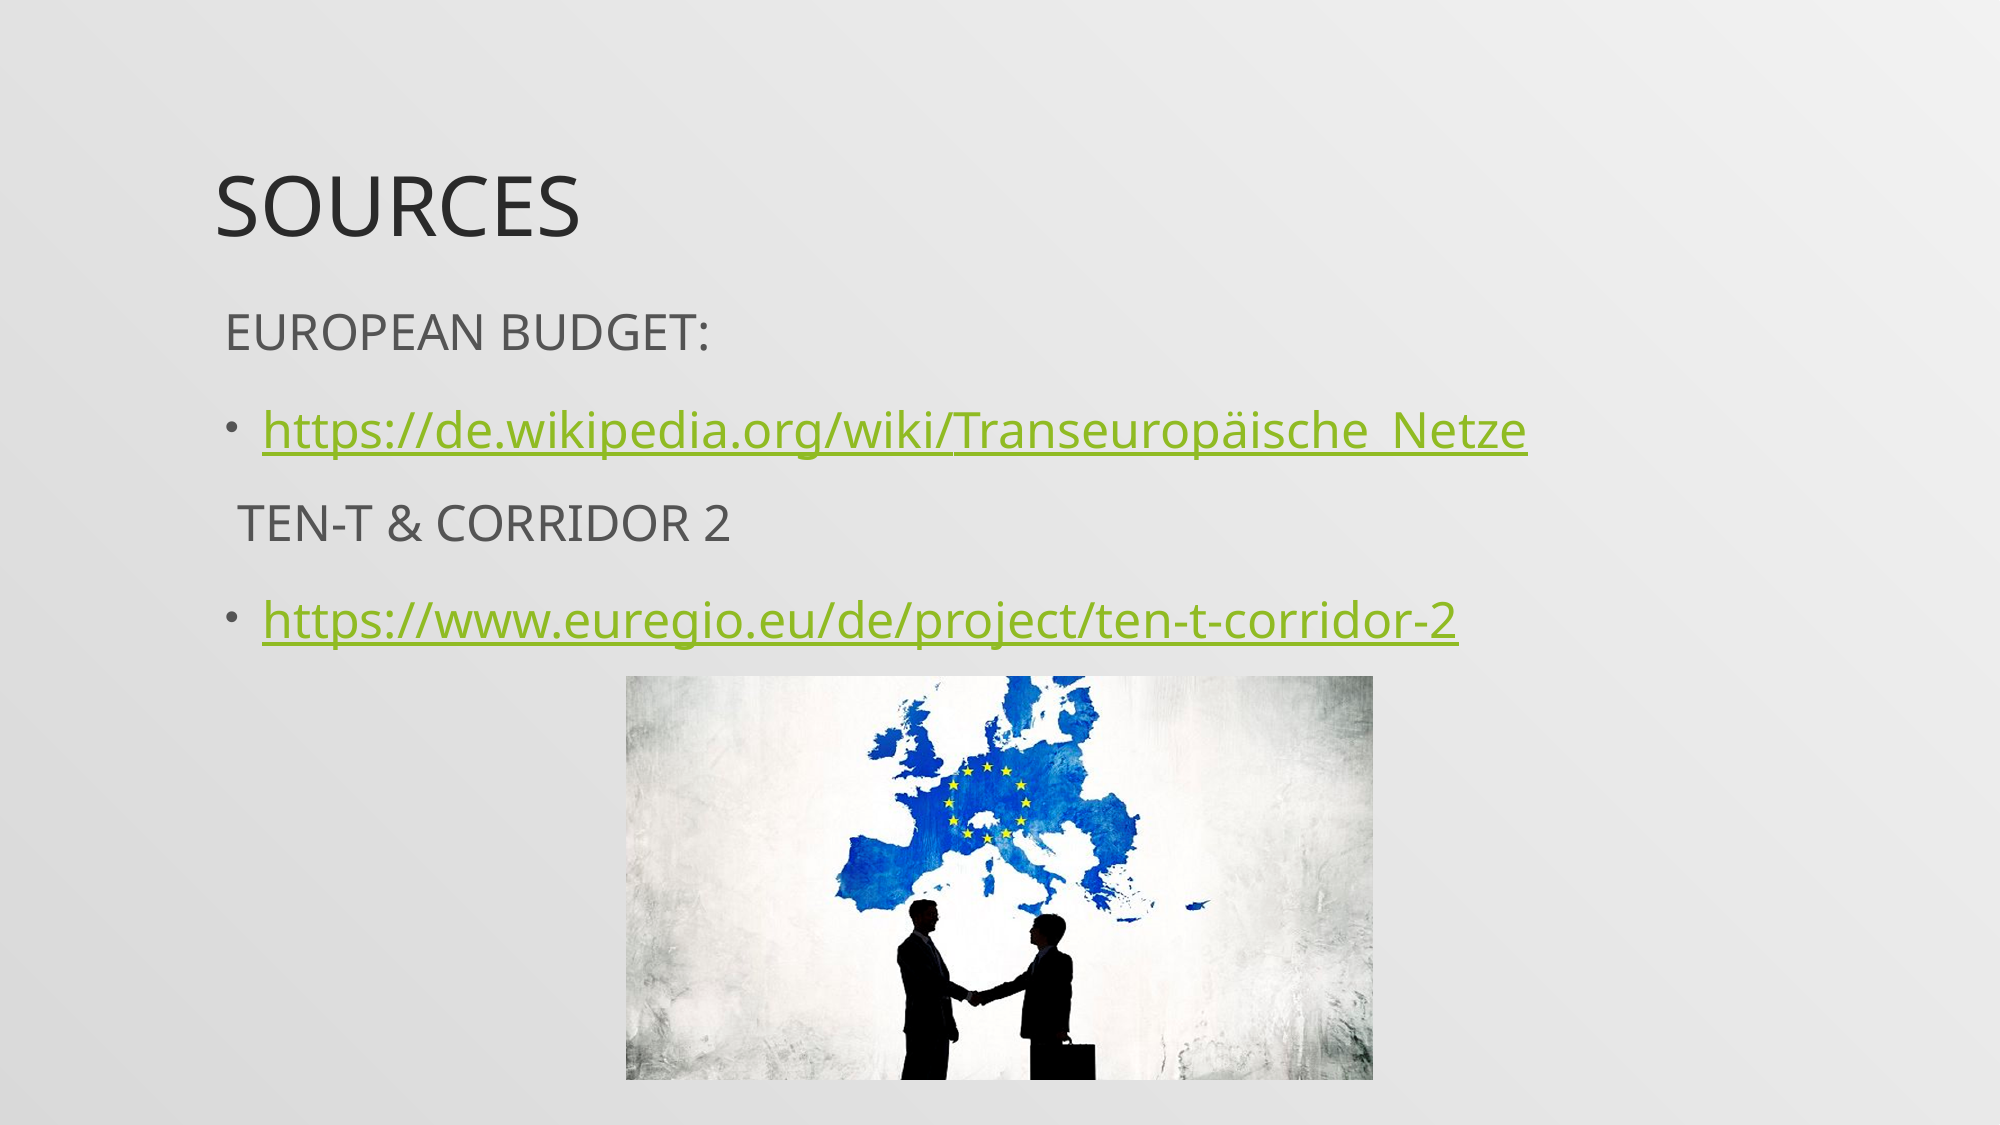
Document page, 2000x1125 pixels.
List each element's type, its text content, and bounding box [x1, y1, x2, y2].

list EUROPEAN BUDGET: https://de.wikipedia.org/wiki/Transeuropäische_Netze TEN-T & CORRIDOR 2 https://www.euregio.eu/de/project/ten-t-corridor-2 [202, 299, 1800, 1013]
title sources [199, 45, 1800, 263]
picture [626, 676, 1373, 1080]
